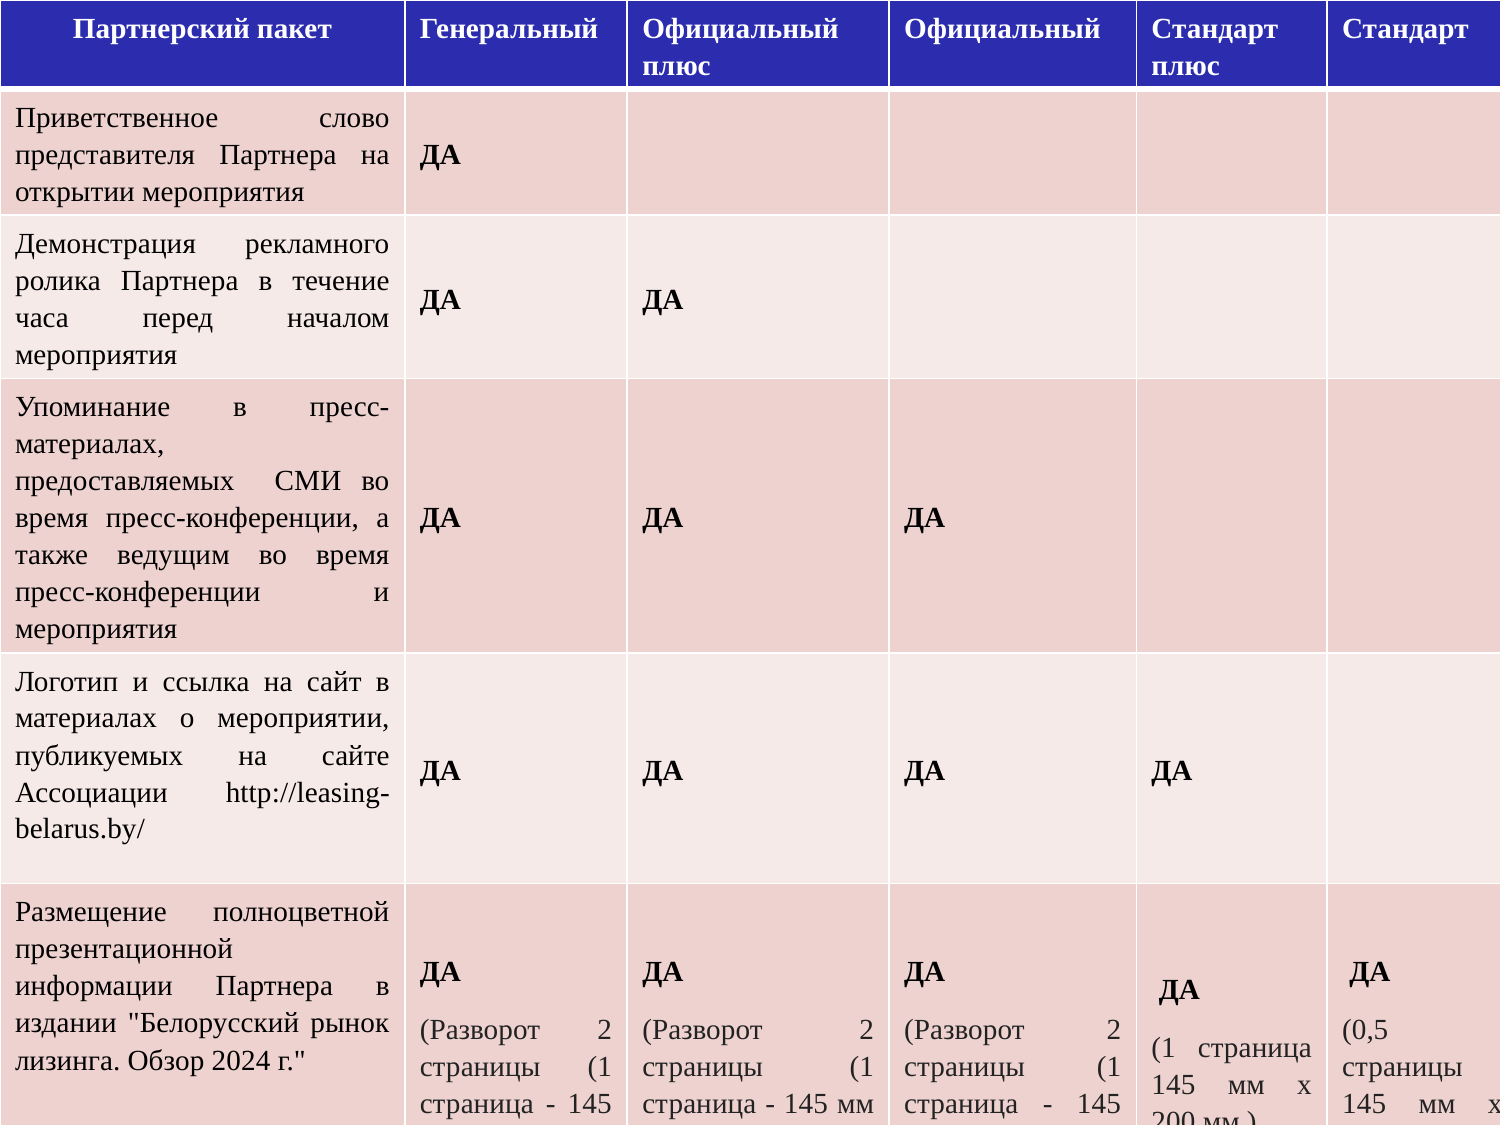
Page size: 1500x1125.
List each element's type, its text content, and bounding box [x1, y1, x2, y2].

table_cell ДА (Разворот 2 страницы (1 страница - 145 мм х 200 мм)) [628, 884, 888, 1125]
table_cell ДА [628, 379, 888, 652]
table_header Генеральный [406, 1, 626, 86]
table_cell [1137, 92, 1326, 214]
table_cell ДА [406, 379, 626, 652]
table_cell [1137, 379, 1326, 652]
table_cell ДА [628, 216, 888, 378]
table_cell [628, 92, 888, 214]
table_cell ДА [406, 216, 626, 378]
table_cell ДА (0,5 страницы 145 мм х 200 мм.) [1328, 884, 1500, 1125]
table_cell ДА [890, 379, 1136, 652]
table_header Официальный [890, 1, 1136, 86]
table_cell ДА [628, 654, 888, 883]
table_cell ДА (Разворот 2 страницы (1 страница - 145 мм х 200 мм)) [890, 884, 1136, 1125]
table_cell [1328, 379, 1500, 652]
table_header Стандарт [1328, 1, 1500, 86]
table_cell Демонстрация рекламного ролика Партнера в течение часа перед началом мероприятия [1, 216, 404, 378]
table_cell ДА [890, 654, 1136, 883]
table_cell ДА [406, 92, 626, 214]
table_cell [1137, 216, 1326, 378]
table_header Официальный плюс [628, 1, 888, 86]
table_cell Упоминание в пресс-материалах, предоставляемых СМИ во время пресс-конференции, а также ведущим во время пресс-конференции и мероприятия [1, 379, 404, 652]
table_cell ДА [1137, 654, 1326, 883]
table_cell Размещение полноцветной презентационной информации Партнера в издании "Белорусский рынок лизинга. Обзор 2024 г." [1, 884, 404, 1125]
table_cell [1328, 216, 1500, 378]
table_cell [890, 92, 1136, 214]
table_cell ДА [406, 654, 626, 883]
table_cell [1328, 654, 1500, 883]
table_cell [890, 216, 1136, 378]
table_cell [1328, 92, 1500, 214]
table_header Партнерский пакет [1, 1, 404, 86]
table_cell ДА (1 страница 145 мм х 200 мм.) [1137, 884, 1326, 1125]
table_cell Логотип и ссылка на сайт в материалах о мероприятии, публикуемых на сайте Ассоциации http://leasing-belarus.by/ [1, 654, 404, 883]
table_header Стандарт плюс [1137, 1, 1326, 86]
table_cell ДА (Разворот 2 страницы (1 страница - 145 мм х 200 мм)) [406, 884, 626, 1125]
table_cell Приветственное слово представителя Партнера на открытии мероприятия [1, 92, 404, 214]
